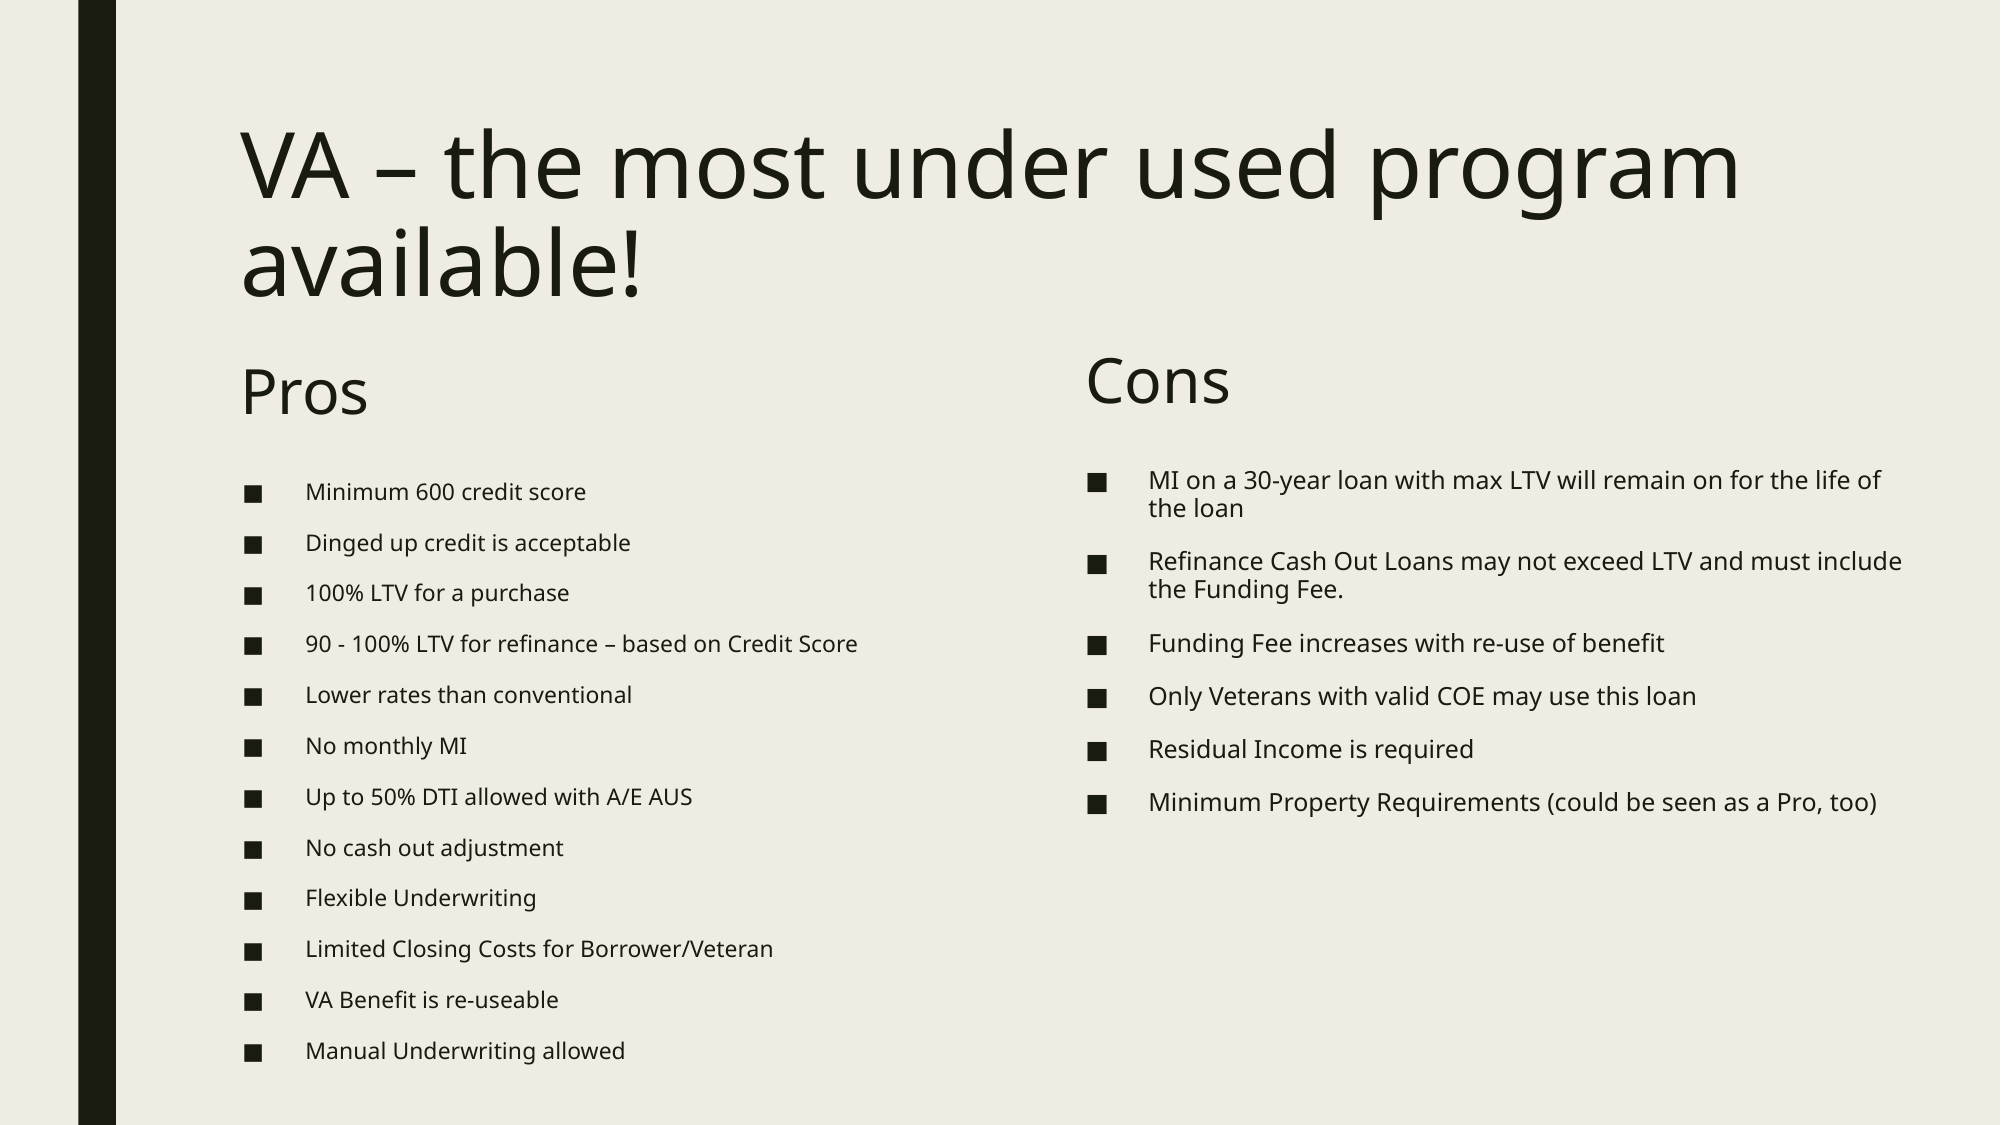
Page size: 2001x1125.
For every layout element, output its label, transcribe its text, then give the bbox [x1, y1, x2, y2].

list MI on a 30-year loan with max LTV will remain on for the life of the loan Refinance Cash Out Loans may not exceed LTV and must include the Funding Fee. Funding Fee increases with re-use of benefit Only Veterans with valid COE may use this loan Residual Income is required Minimum Property Requirements (could be seen as a Pro, too) [1070, 459, 1928, 880]
list Cons [1070, 288, 1800, 424]
list Pros [225, 299, 954, 435]
list Minimum 600 credit score Dinged up credit is acceptable 100% LTV for a purchase 90 - 100% LTV for refinance – based on Credit Score Lower rates than conventional No monthly MI Up to 50% DTI allowed with A/E AUS No cash out adjustment Flexible Underwriting Limited Closing Costs for Borrower/Veteran VA Benefit is re-useable Manual Underwriting allowed [227, 472, 1013, 943]
title VA – the most under used program available! [225, 112, 1800, 357]
